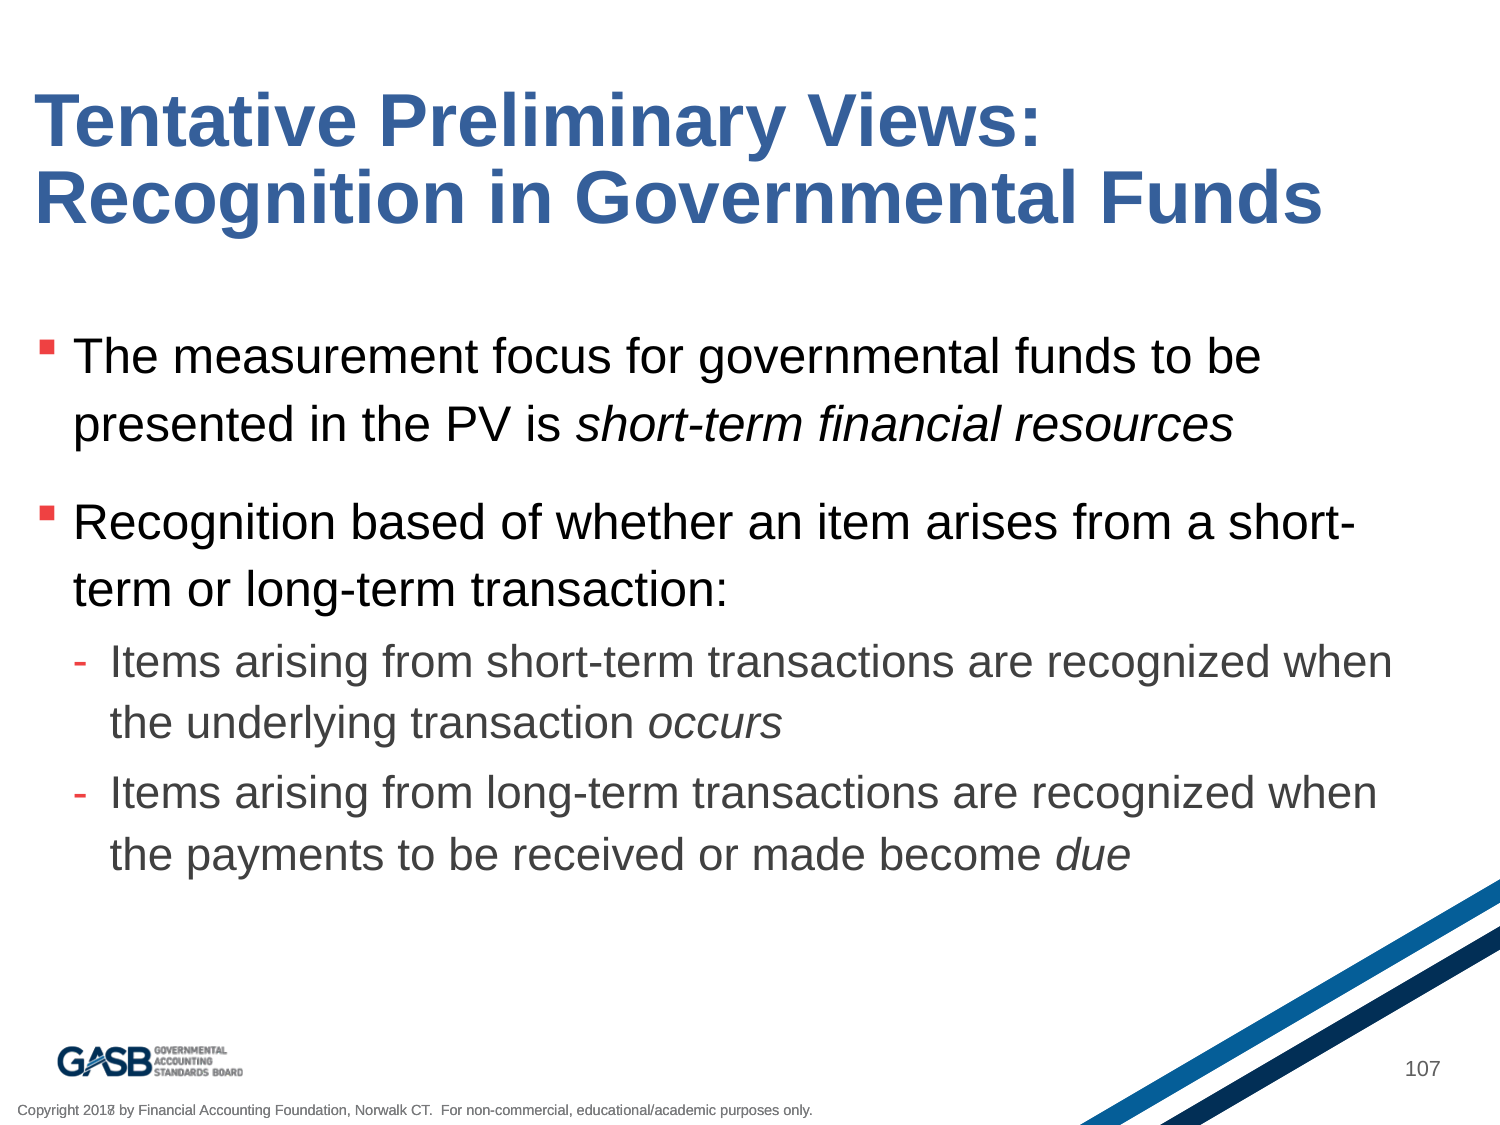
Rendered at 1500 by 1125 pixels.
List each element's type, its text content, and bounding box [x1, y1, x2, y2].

picture [56, 1039, 593, 1081]
title Tentative Preliminary Views: Recognition in Governmental Funds [19, 87, 1444, 236]
slide_number 107 [1345, 1042, 1500, 1093]
picture [981, 865, 1500, 1125]
list The measurement focus for governmental funds to be presented in the PV is short-term financial resources Recognition based of whether an item arises from a short-term or long-term transaction: Items arising from short-term transactions are recognized when the underlying transaction occurs Items arising from long-term transactions are recognized when the payments to be received or made become due [19, 309, 1425, 1030]
